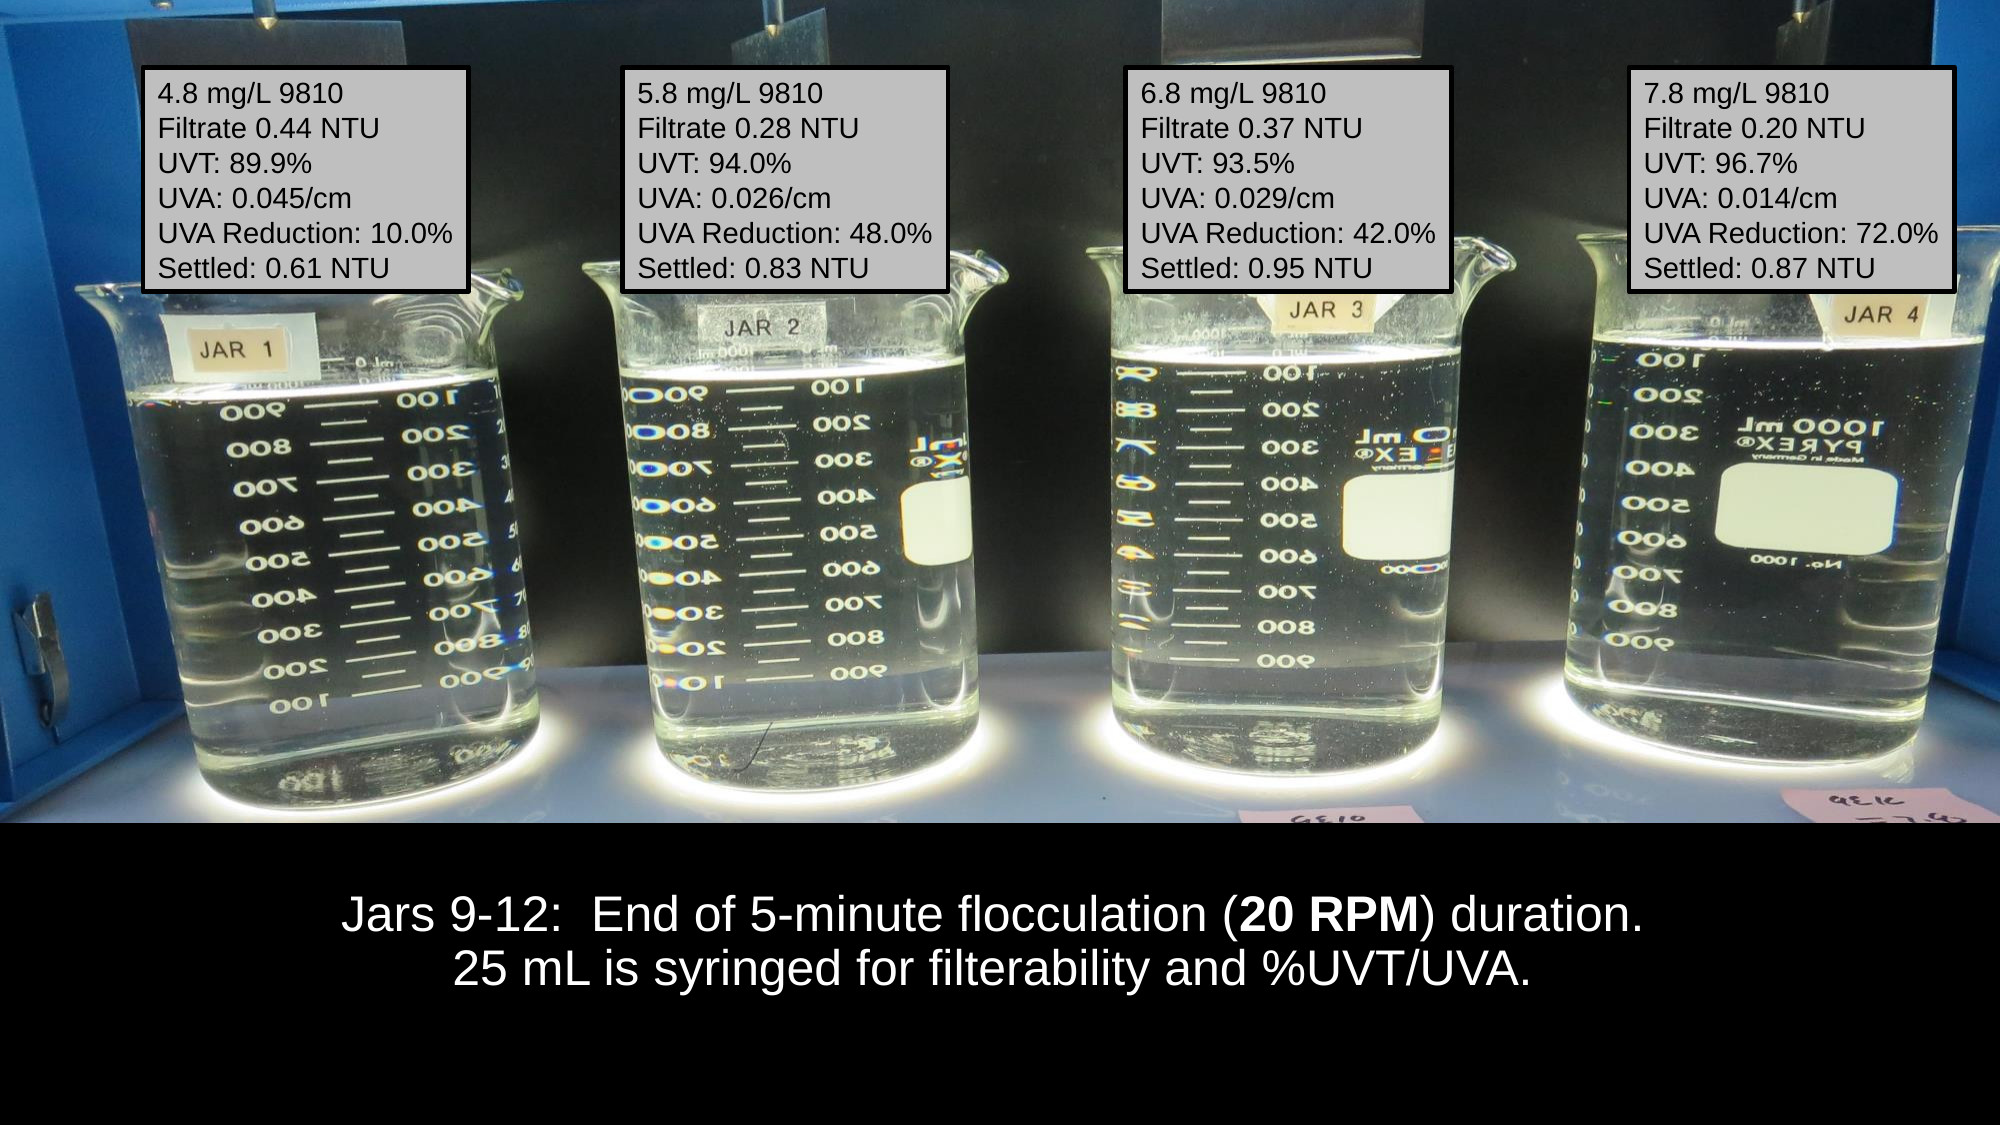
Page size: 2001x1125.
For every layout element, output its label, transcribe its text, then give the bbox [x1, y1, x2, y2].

text_box [0, 823, 2000, 1125]
picture [0, 0, 2000, 823]
title Jars 9-12: End of 5-minute flocculation (20 RPM) duration. 25 mL is syringed for filterability and %UVT/UVA. [137, 850, 1863, 1034]
